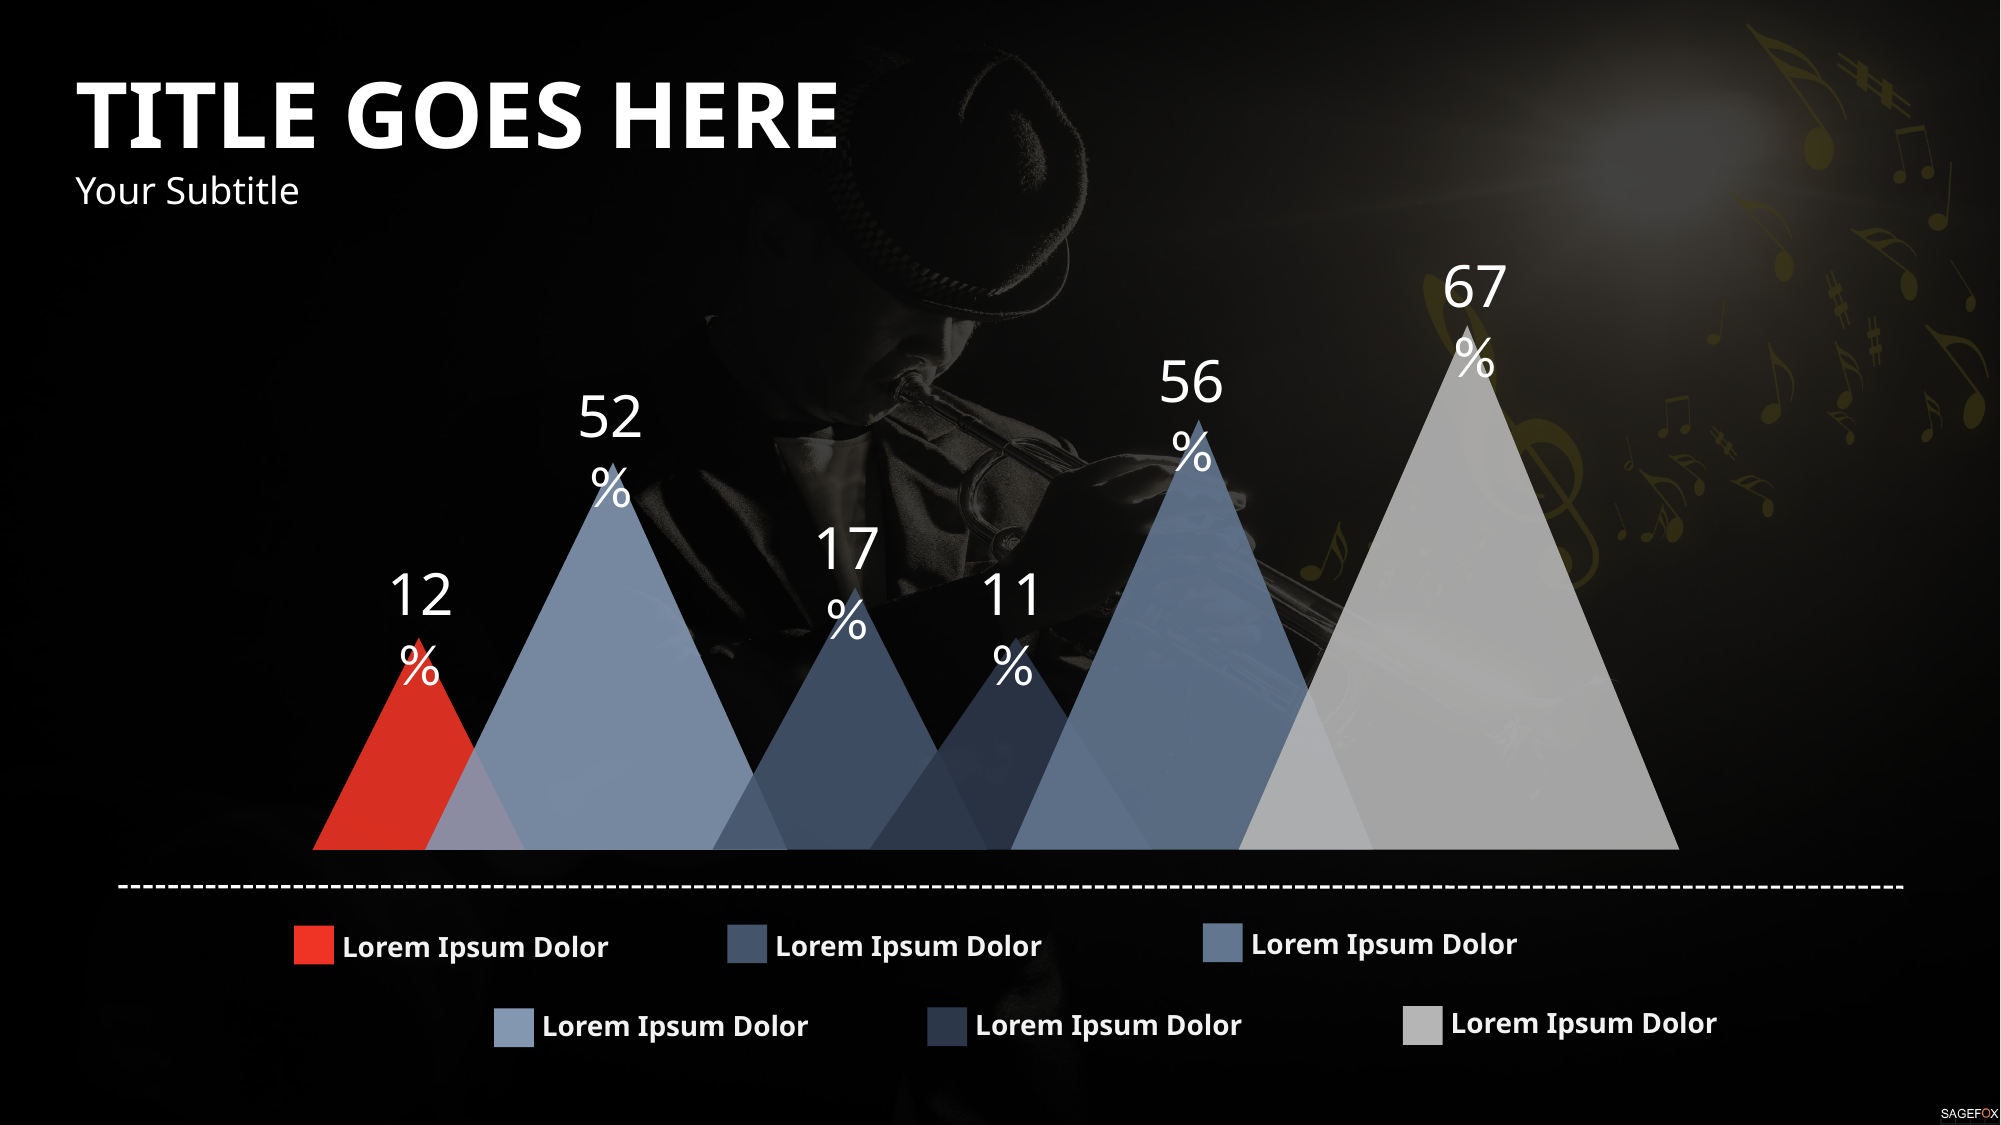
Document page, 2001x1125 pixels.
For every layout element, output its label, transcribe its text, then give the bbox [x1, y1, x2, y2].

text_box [1202, 923, 1501, 963]
text_box 52% [548, 373, 674, 524]
text_box [867, 702, 1068, 851]
text_box [710, 657, 938, 851]
text_box 12% [357, 551, 484, 702]
text_box [1009, 489, 1308, 851]
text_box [494, 1008, 792, 1048]
text_box [423, 524, 790, 852]
picture [0, 0, 2001, 1125]
text_box 56% [1129, 338, 1255, 489]
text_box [927, 1007, 1225, 1047]
text_box 67% [1412, 244, 1539, 395]
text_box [294, 925, 592, 965]
text_box TITLE GOES HERE Your Subtitle [60, 49, 1036, 220]
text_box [1402, 1006, 1700, 1045]
text_box 11% [950, 551, 1076, 702]
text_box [727, 924, 1025, 964]
text_box [310, 702, 474, 851]
text_box 17% [784, 506, 910, 657]
text_box [1236, 395, 1682, 851]
